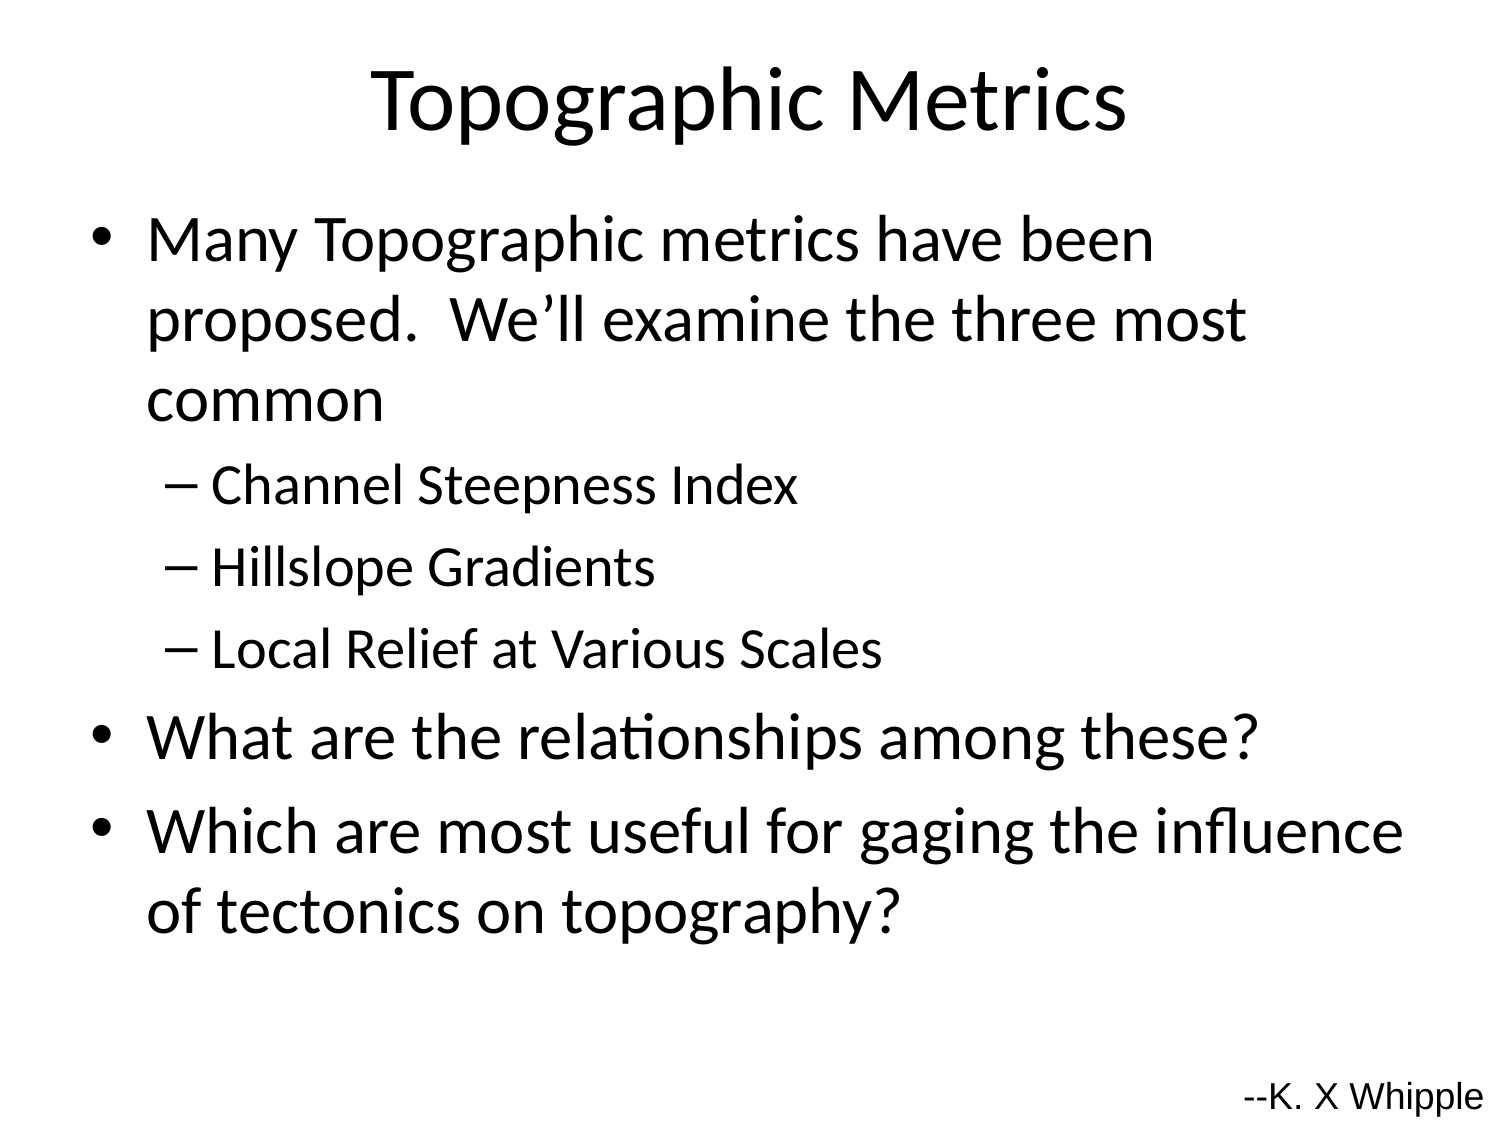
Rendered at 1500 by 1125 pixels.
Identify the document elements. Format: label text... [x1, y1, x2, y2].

title Topographic Metrics [75, 0, 1425, 187]
text_box --K. X Whipple [1228, 1064, 1500, 1125]
list Many Topographic metrics have been proposed. We’ll examine the three most common Channel Steepness Index Hillslope Gradients Local Relief at Various Scales What are the relationships among these? Which are most useful for gaging the influence of tectonics on topography? [75, 187, 1425, 988]
